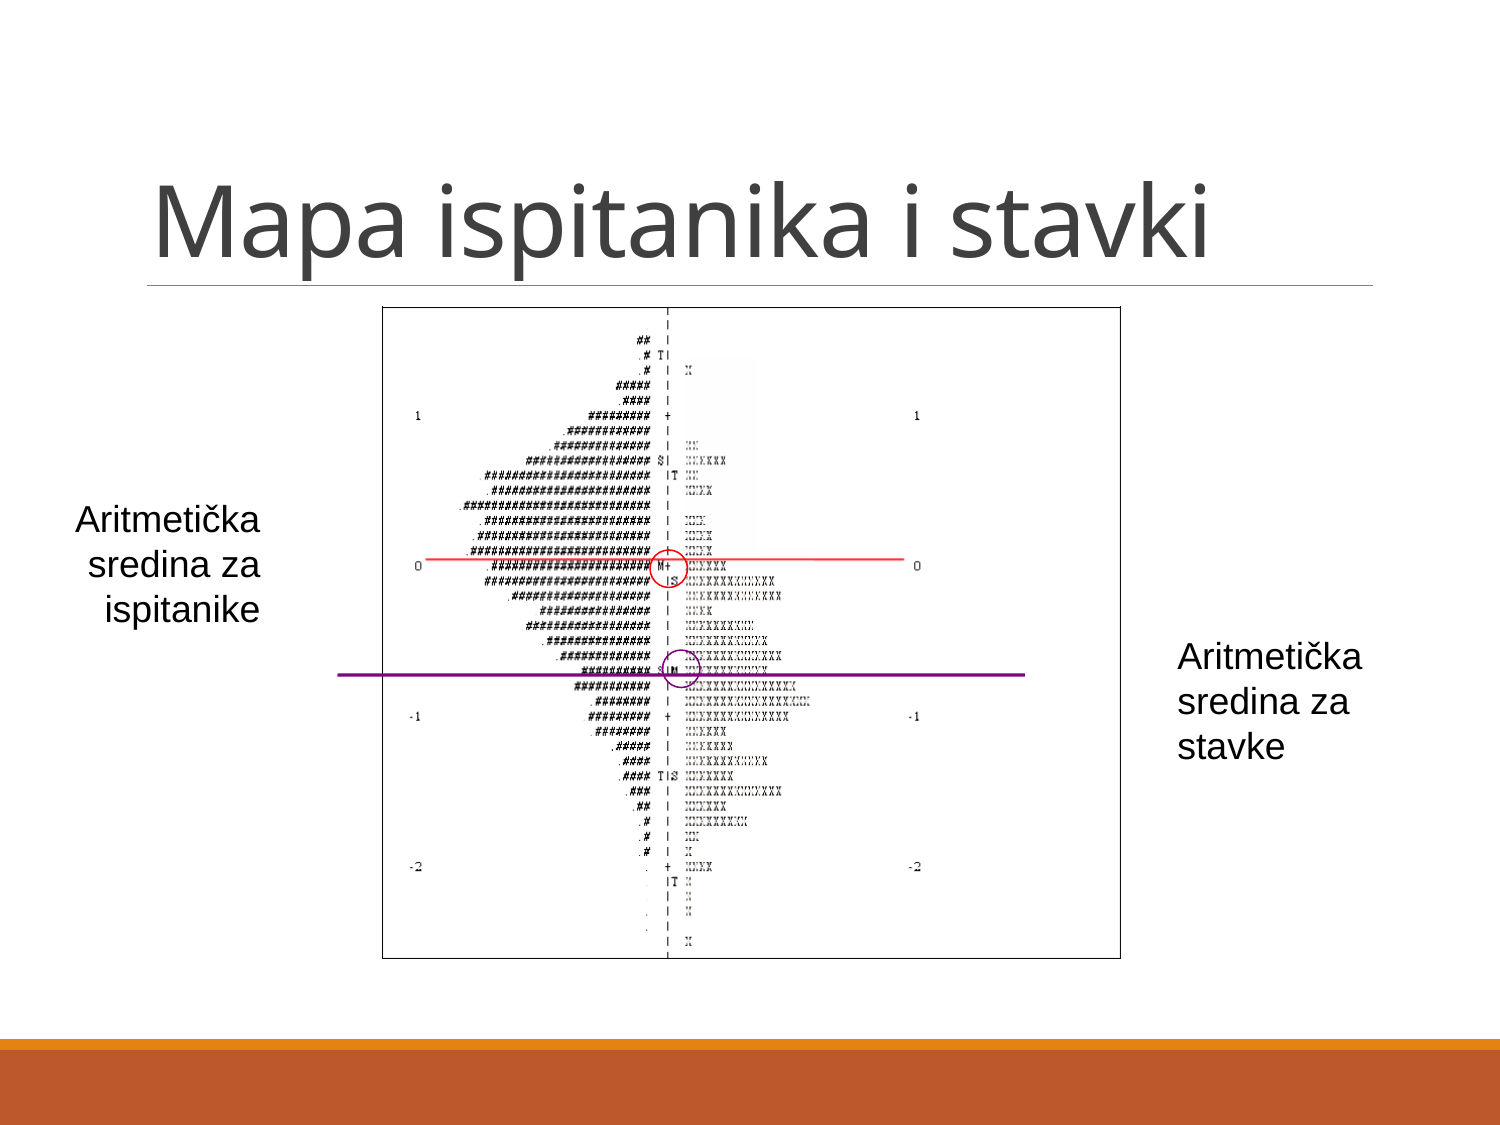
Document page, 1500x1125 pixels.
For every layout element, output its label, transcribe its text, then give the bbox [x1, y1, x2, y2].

title Mapa ispitanika i stavki [135, 47, 1373, 285]
text_box Aritmetička sredina za stavke [1162, 624, 1400, 775]
text_box Aritmetička sredina za ispitanike [0, 487, 275, 638]
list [378, 302, 1129, 964]
